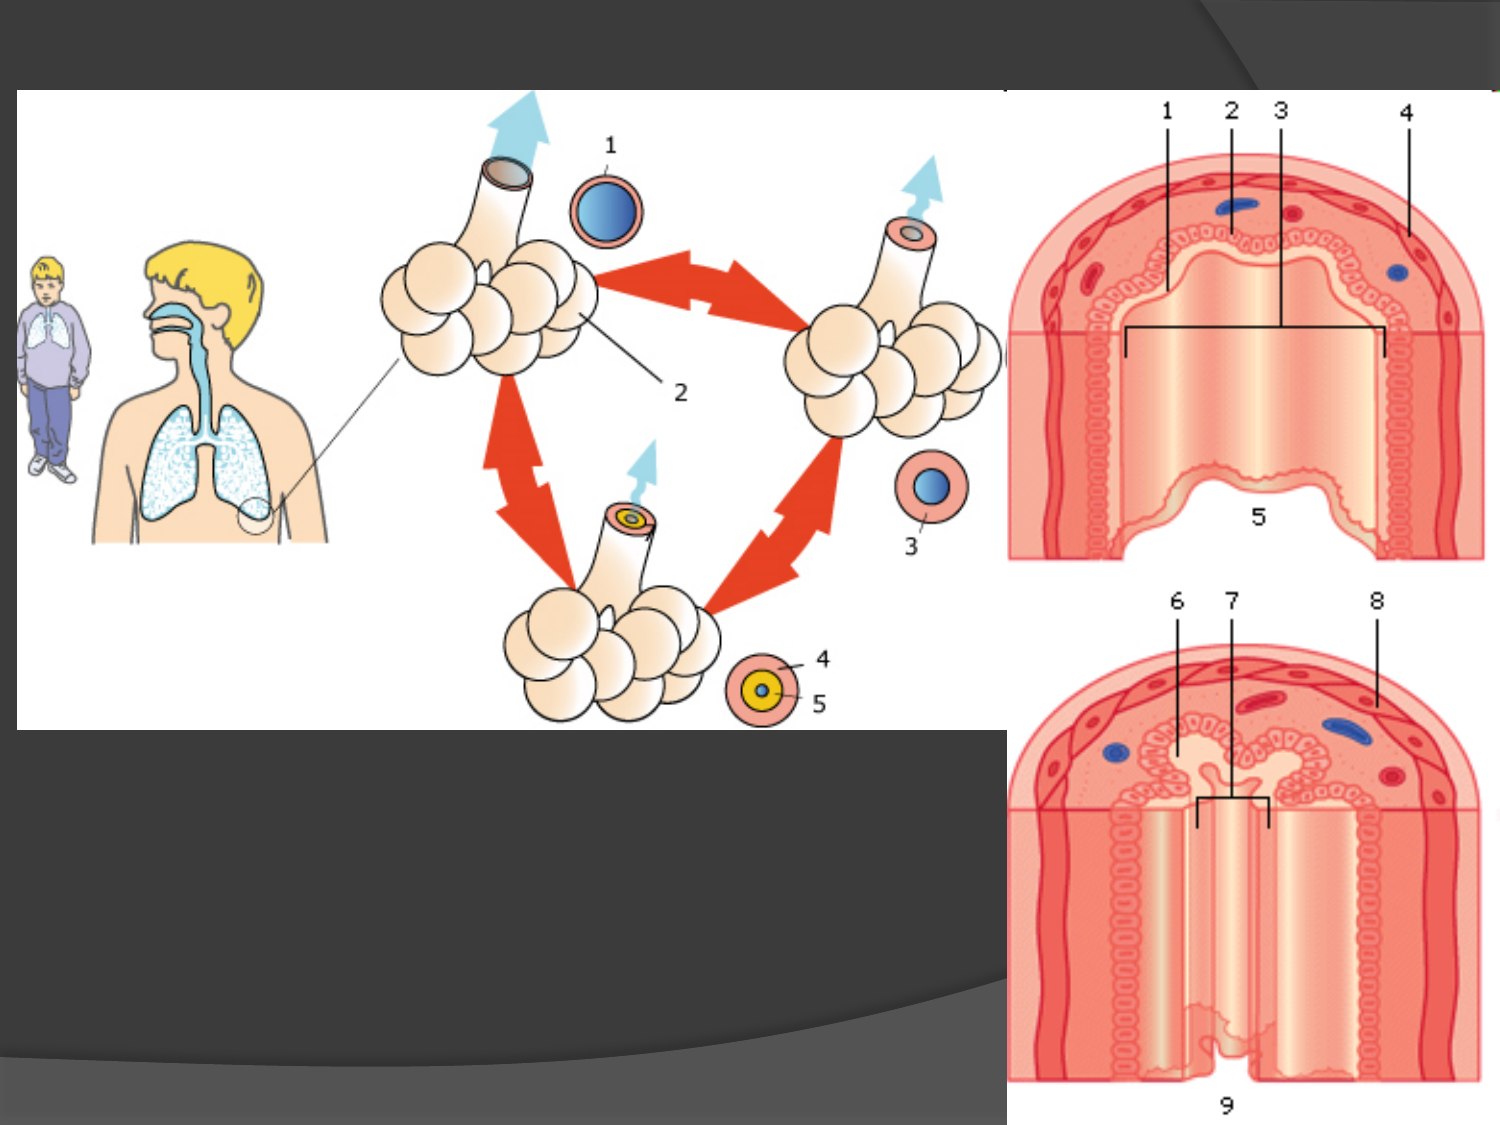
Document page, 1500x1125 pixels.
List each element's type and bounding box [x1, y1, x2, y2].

picture [1007, 89, 1500, 1125]
picture [17, 90, 1003, 731]
